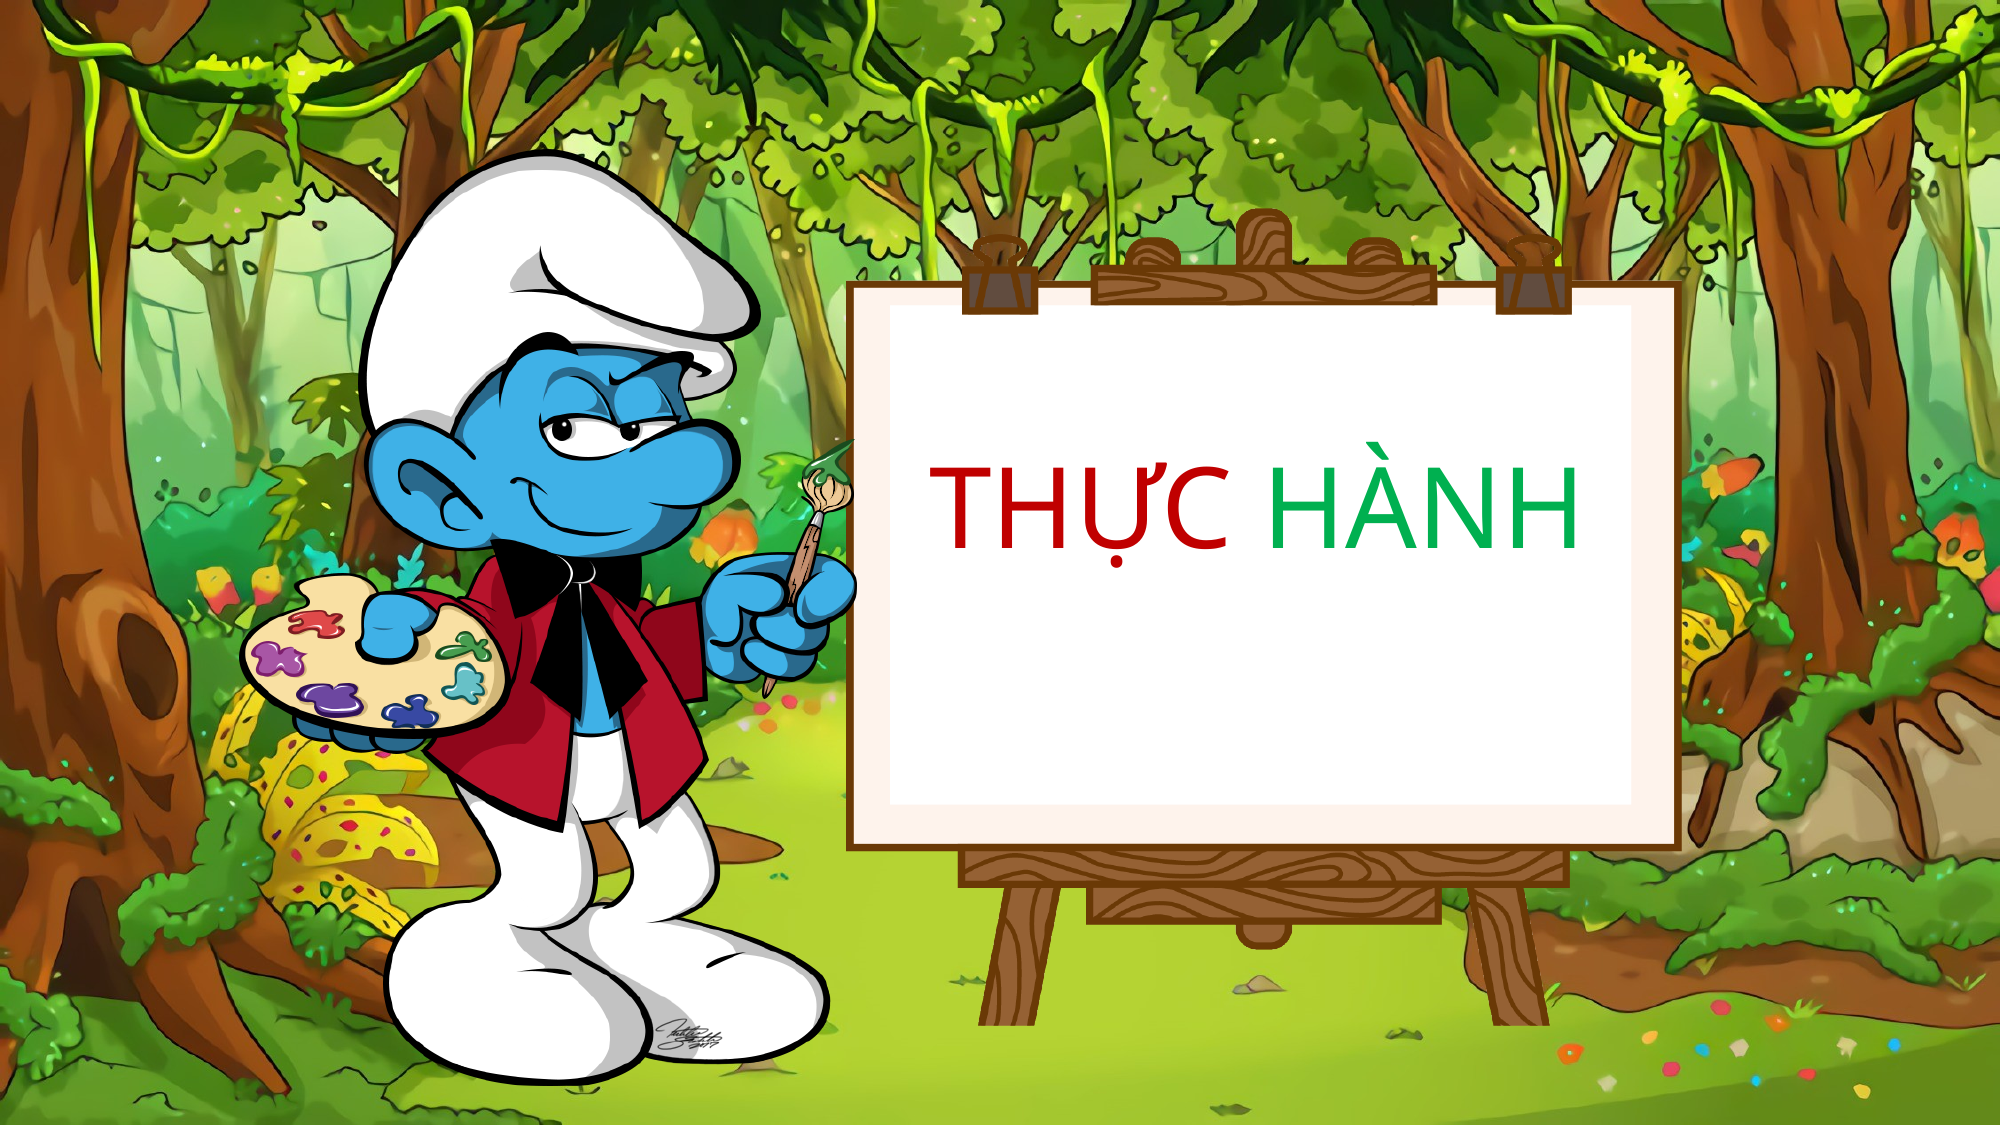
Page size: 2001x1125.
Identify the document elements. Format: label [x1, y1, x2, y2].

text_box [857, 148, 1881, 1061]
picture [0, 0, 2000, 1125]
